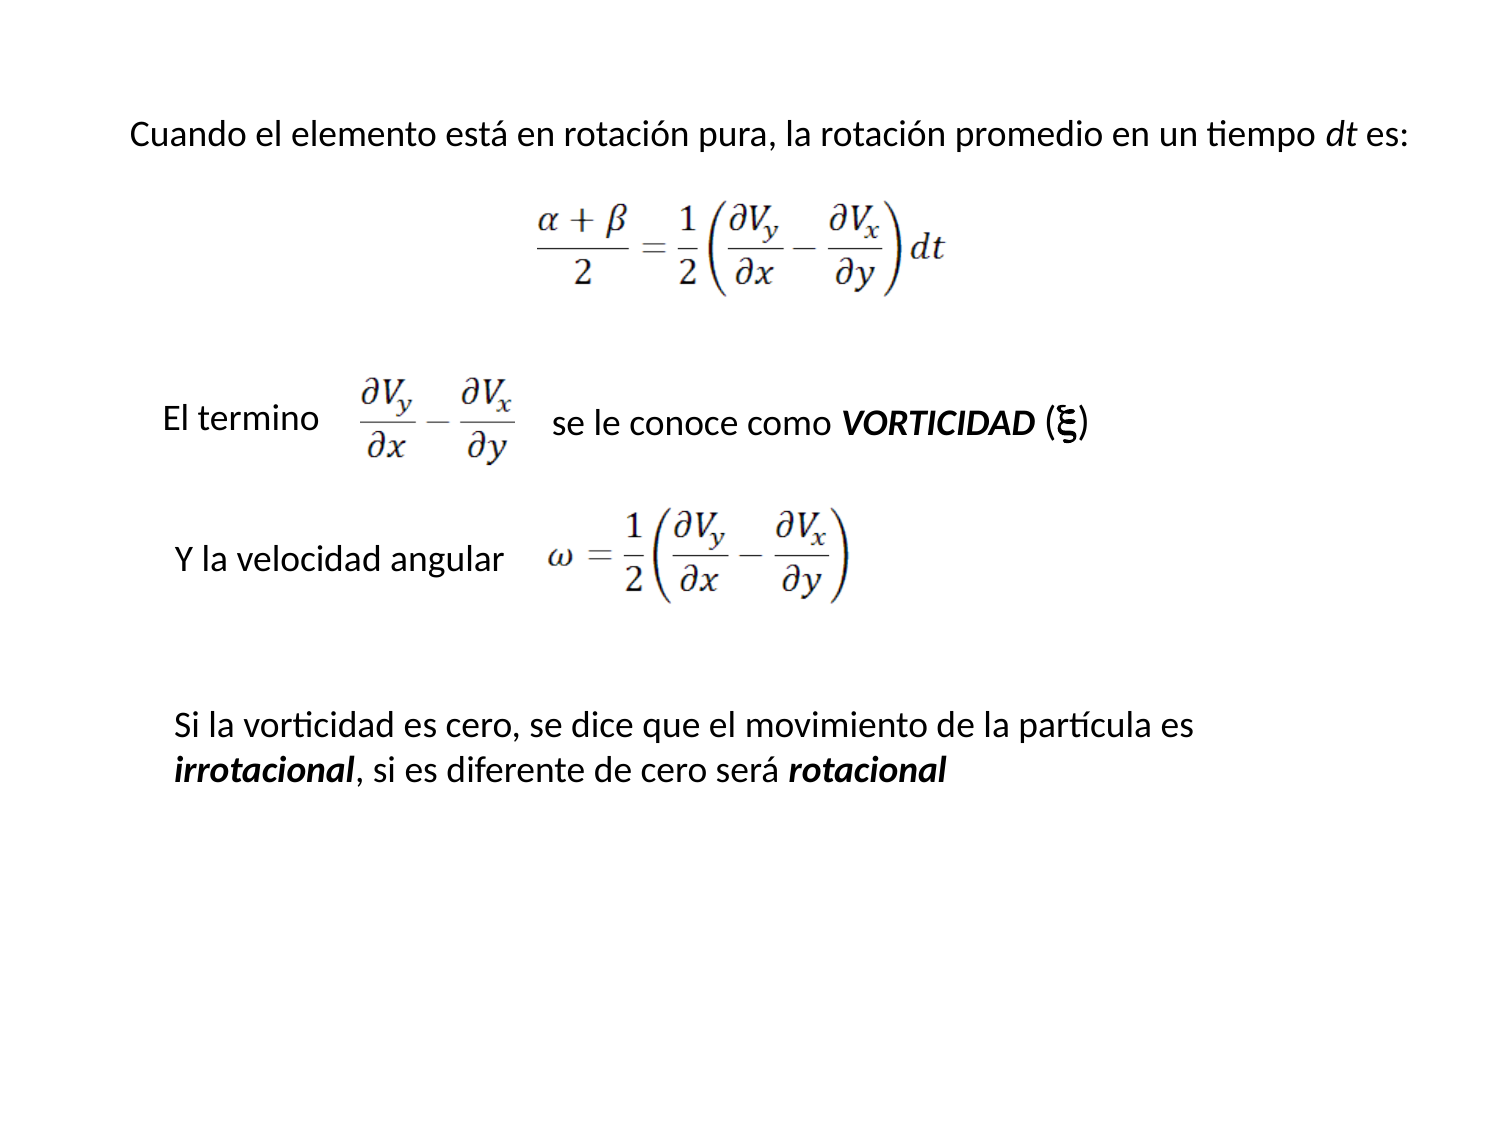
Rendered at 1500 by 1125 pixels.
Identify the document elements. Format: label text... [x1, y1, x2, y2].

text_box se le conoce como VORTICIDAD () [537, 385, 1187, 451]
text_box El termino [147, 385, 337, 446]
text_box Y la velocidad angular [160, 527, 521, 587]
picture [547, 503, 850, 612]
text_box Cuando el elemento está en rotación pura, la rotación promedio en un tiempo dt es: [115, 101, 1425, 162]
picture [359, 373, 516, 476]
text_box Si la vorticidad es cero, se dice que el movimiento de la partícula es irrotacional, si es diferente de cero será rotacional [159, 692, 1388, 798]
picture [537, 196, 948, 305]
